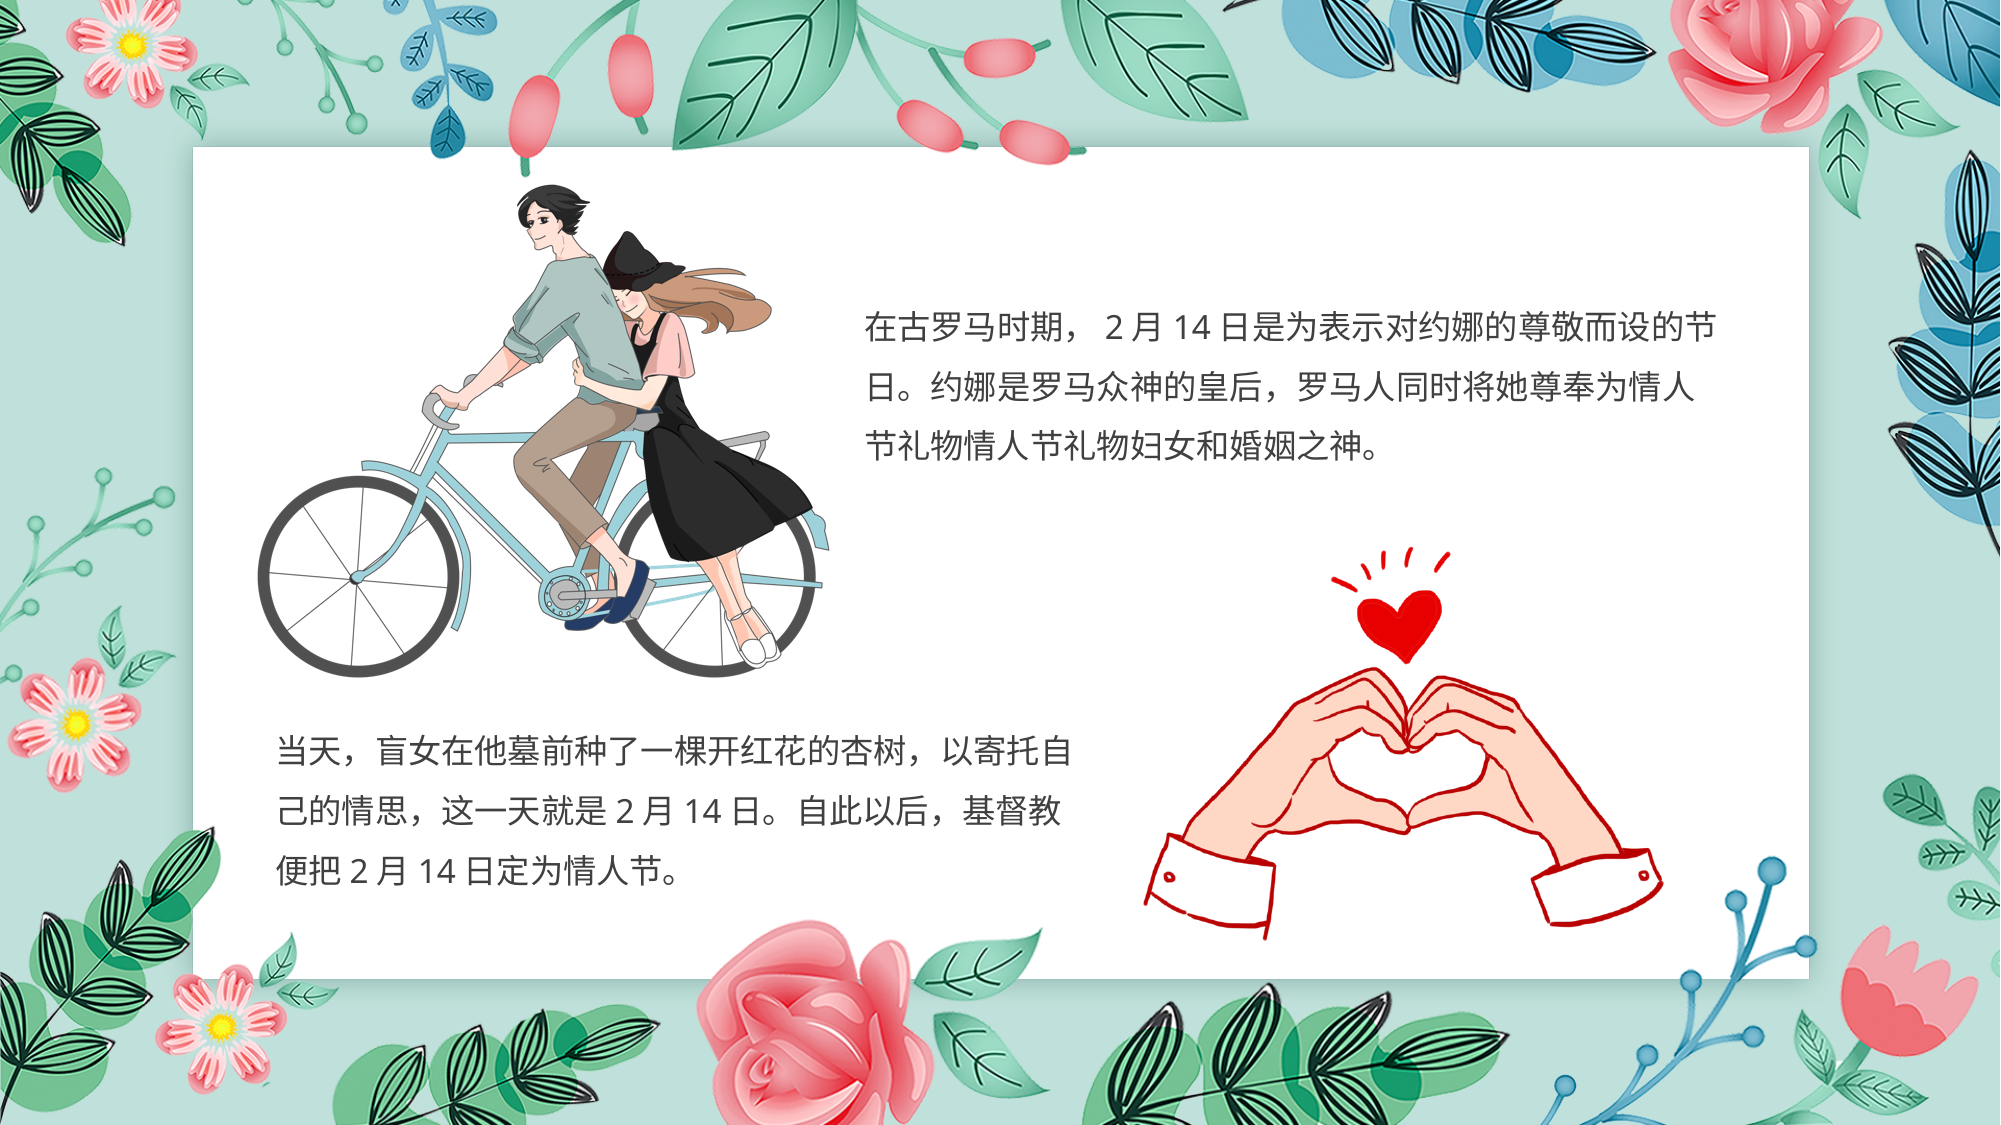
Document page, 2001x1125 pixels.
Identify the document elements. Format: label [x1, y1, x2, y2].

text_box [0, 0, 2000, 1125]
picture [1100, 440, 1707, 1047]
picture [236, 116, 864, 744]
